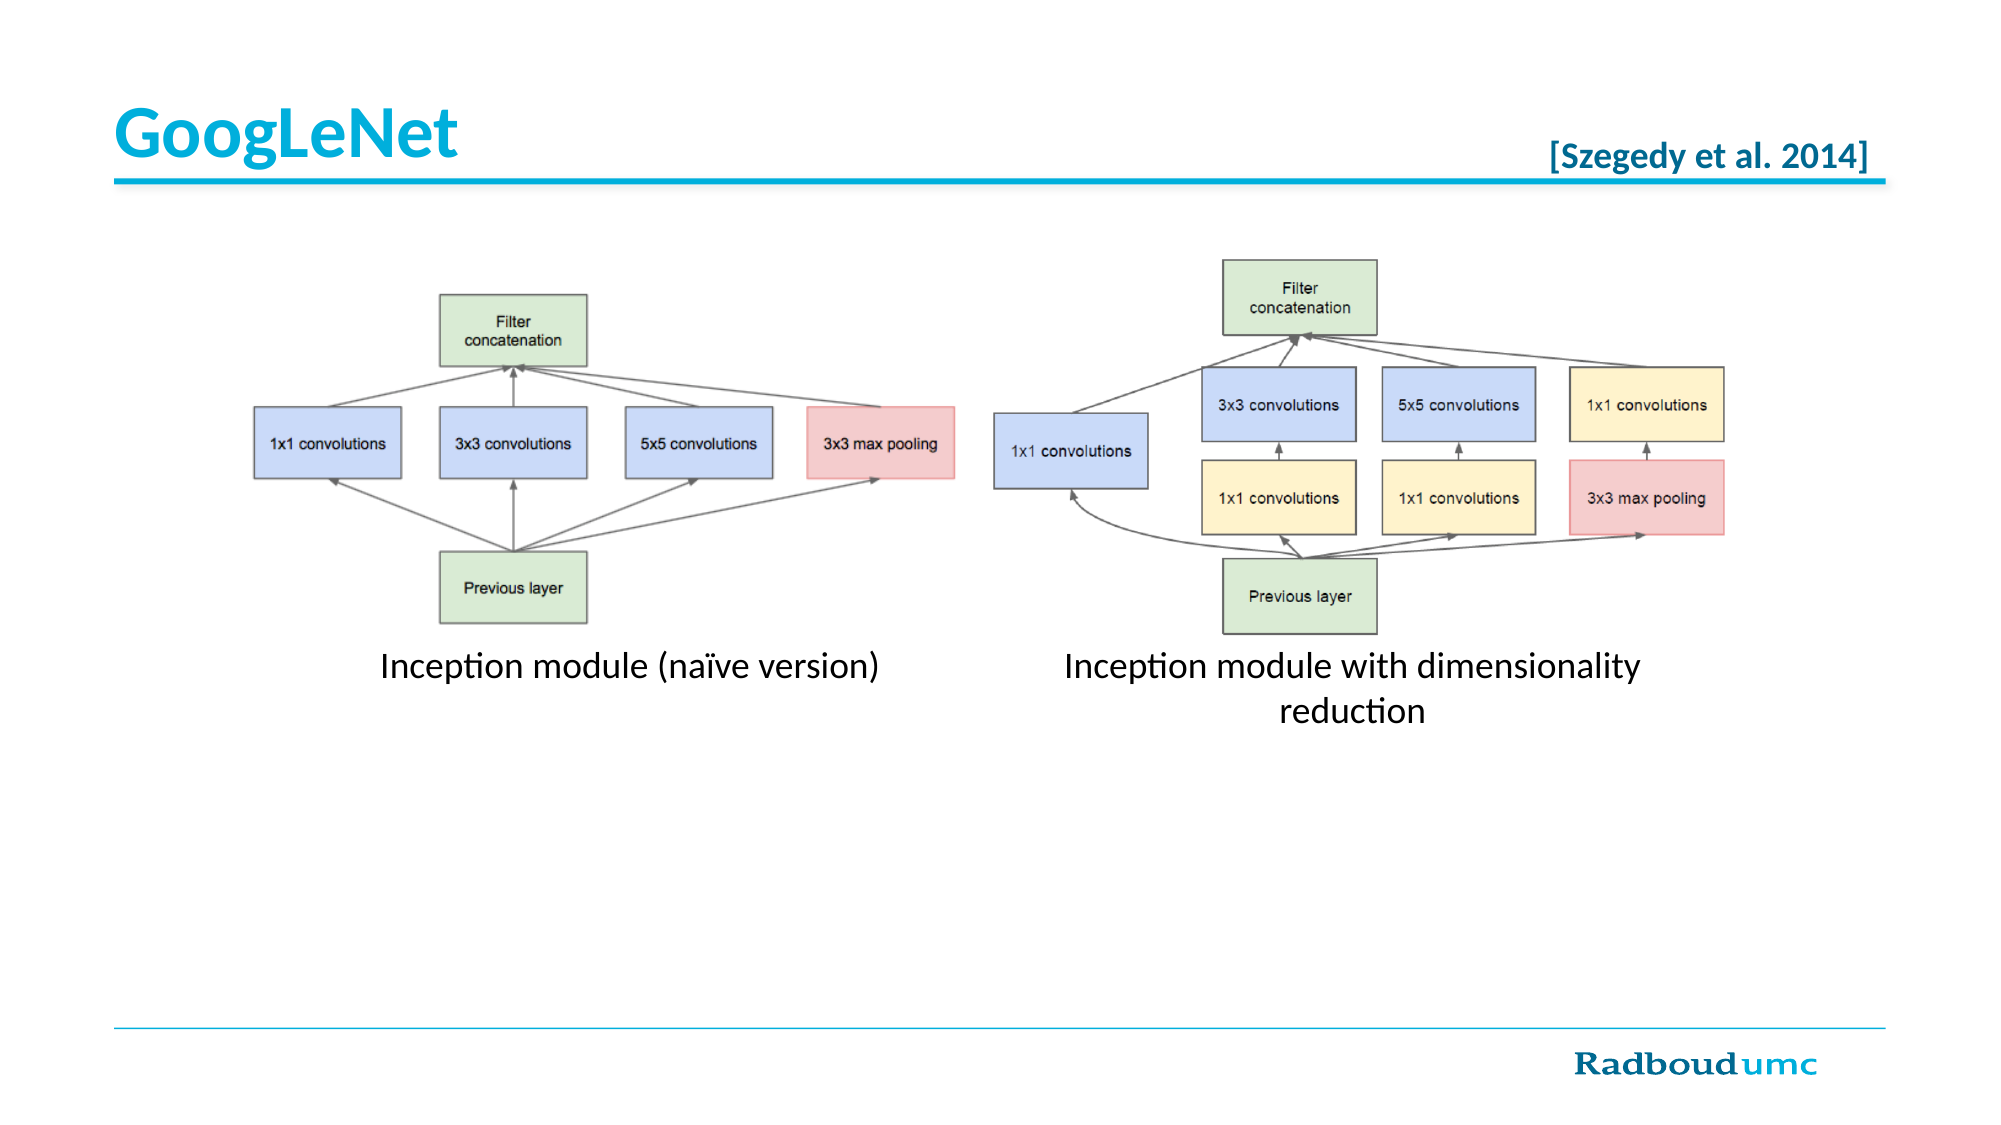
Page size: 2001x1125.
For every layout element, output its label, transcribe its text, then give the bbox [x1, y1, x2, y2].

picture [249, 273, 959, 627]
text_box Inception module with dimensionality reduction [1011, 649, 1694, 739]
picture [985, 243, 1736, 641]
text_box Inception module (naïve version) [365, 635, 896, 694]
text_box [Szegedy et al. 2014] [1534, 123, 1885, 184]
title GoogLeNet [114, 85, 1886, 173]
